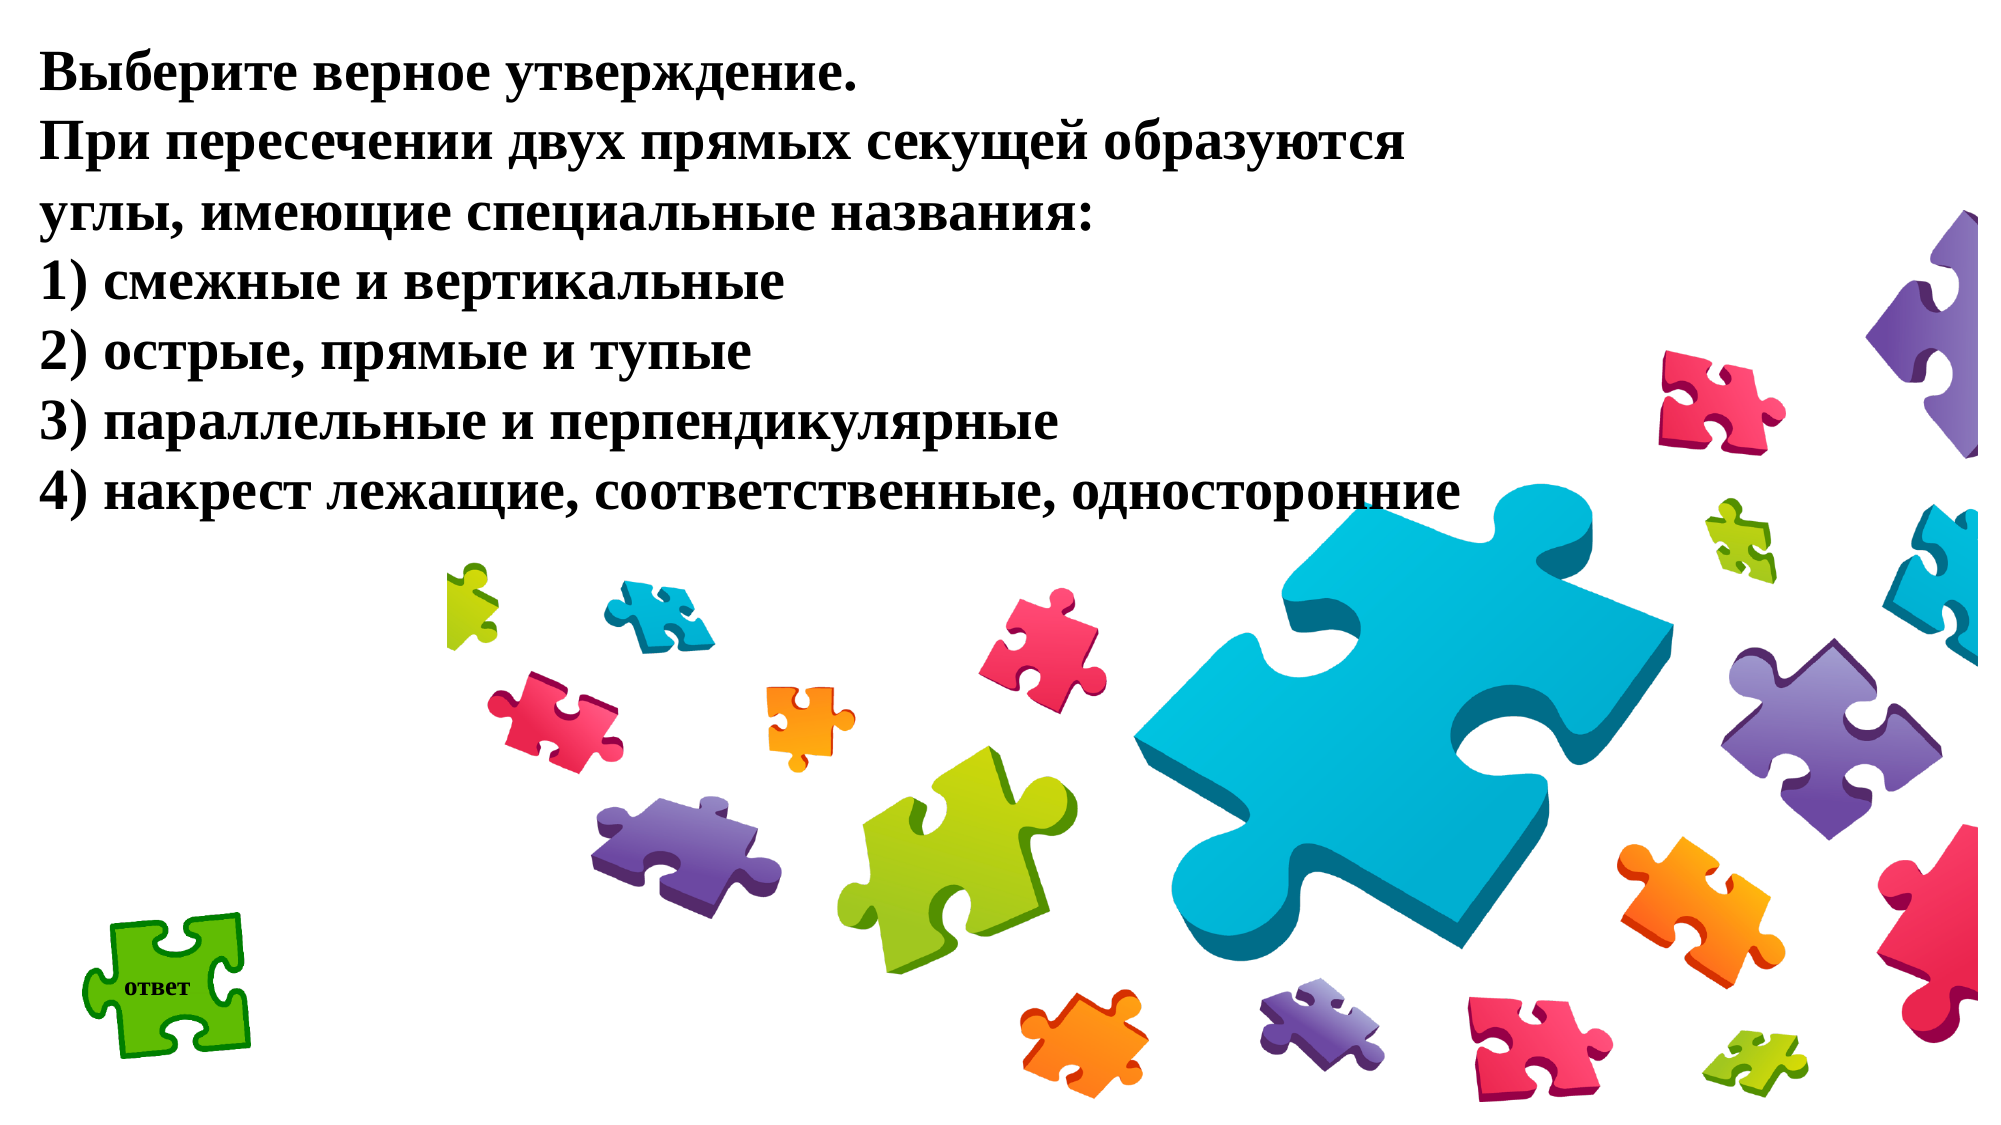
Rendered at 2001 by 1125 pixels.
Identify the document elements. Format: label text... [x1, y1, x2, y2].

picture [447, 210, 1979, 1102]
picture [82, 912, 252, 1059]
text_box Выберите верное утверждение. При пересечении двух прямых секущей образуются углы, имеющие специальные названия: 1) смежные и вертикальные 2) острые, прямые и тупые 3) параллельные и перпендикулярные 4) накрест лежащие, соответственные, односторонние [25, 24, 1572, 529]
